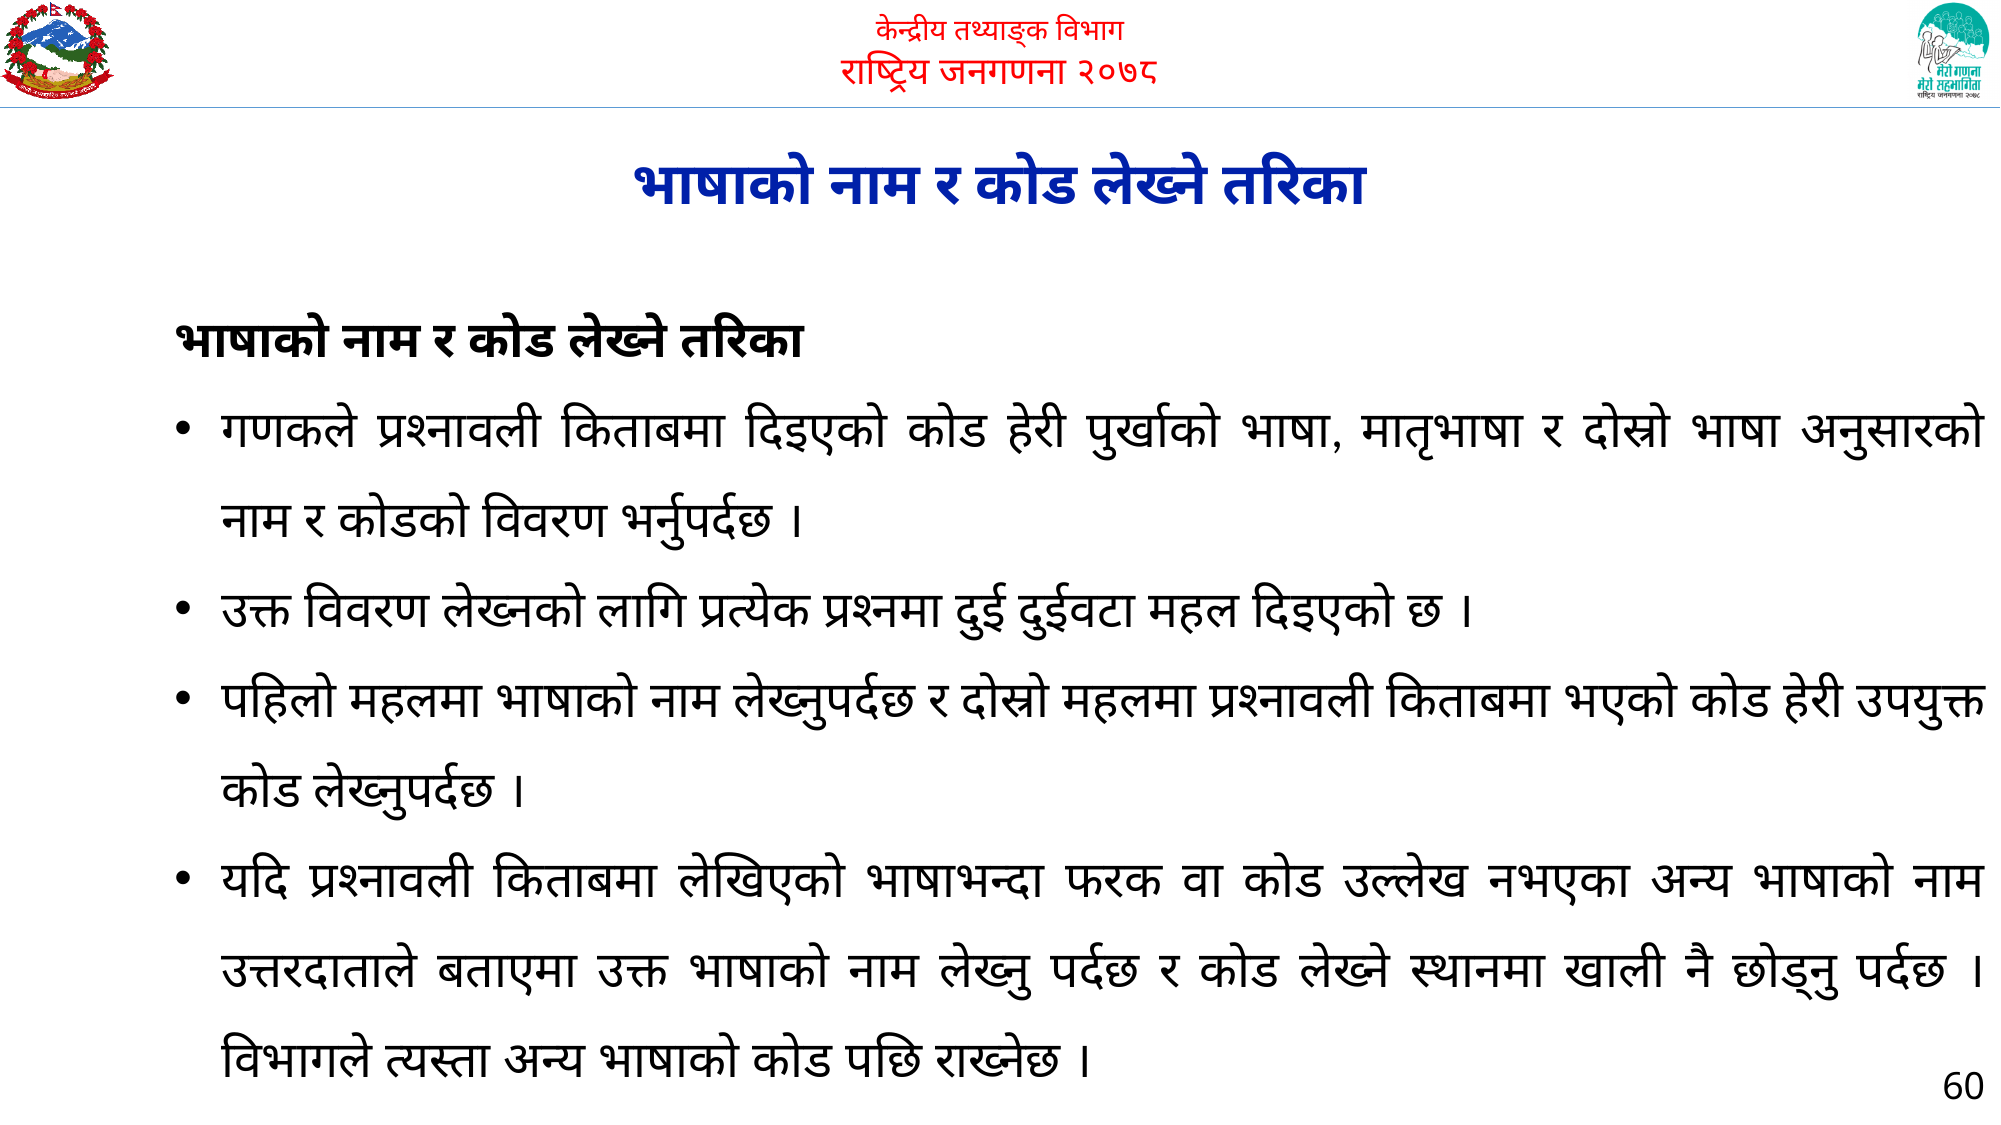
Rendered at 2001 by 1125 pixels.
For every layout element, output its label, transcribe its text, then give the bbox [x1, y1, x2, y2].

text_box भाषाको नाम र कोड लेख्ने तरिका गणकले प्रश्नावली किताबमा दिइएको कोड हेरी पुर्खाको भाषा, मातृभाषा र दोस्रो भाषा अनुसारको नाम र कोडको विवरण भर्नुपर्दछ । उक्त विवरण लेख्नको लागि प्रत्येक प्रश्नमा दुई दुईवटा महल दिइएको छ । पहिलो महलमा भाषाको नाम लेख्नुपर्दछ र दोस्रो महलमा प्रश्नावली किताबमा भएको कोड हेरी उपयुक्त कोड लेख्नुपर्दछ । यदि प्रश्नावली किताबमा लेखिएको भाषाभन्दा फरक वा कोड उल्लेख नभएका अन्य भाषाको नाम उत्तरदाताले बताएमा उक्त भाषाको नाम लेख्नु पर्दछ र कोड लेख्ने स्थानमा खाली नै छोड्नु पर्दछ । विभागले त्यस्ता अन्य भाषाको कोड पछि राख्नेछ । [159, 300, 2000, 1096]
text_box भाषाको नाम र कोड लेख्ने तरिका [432, 139, 1567, 234]
picture [0, 2, 114, 99]
slide_number 60 [1894, 1054, 2000, 1106]
picture [1907, 0, 2000, 104]
